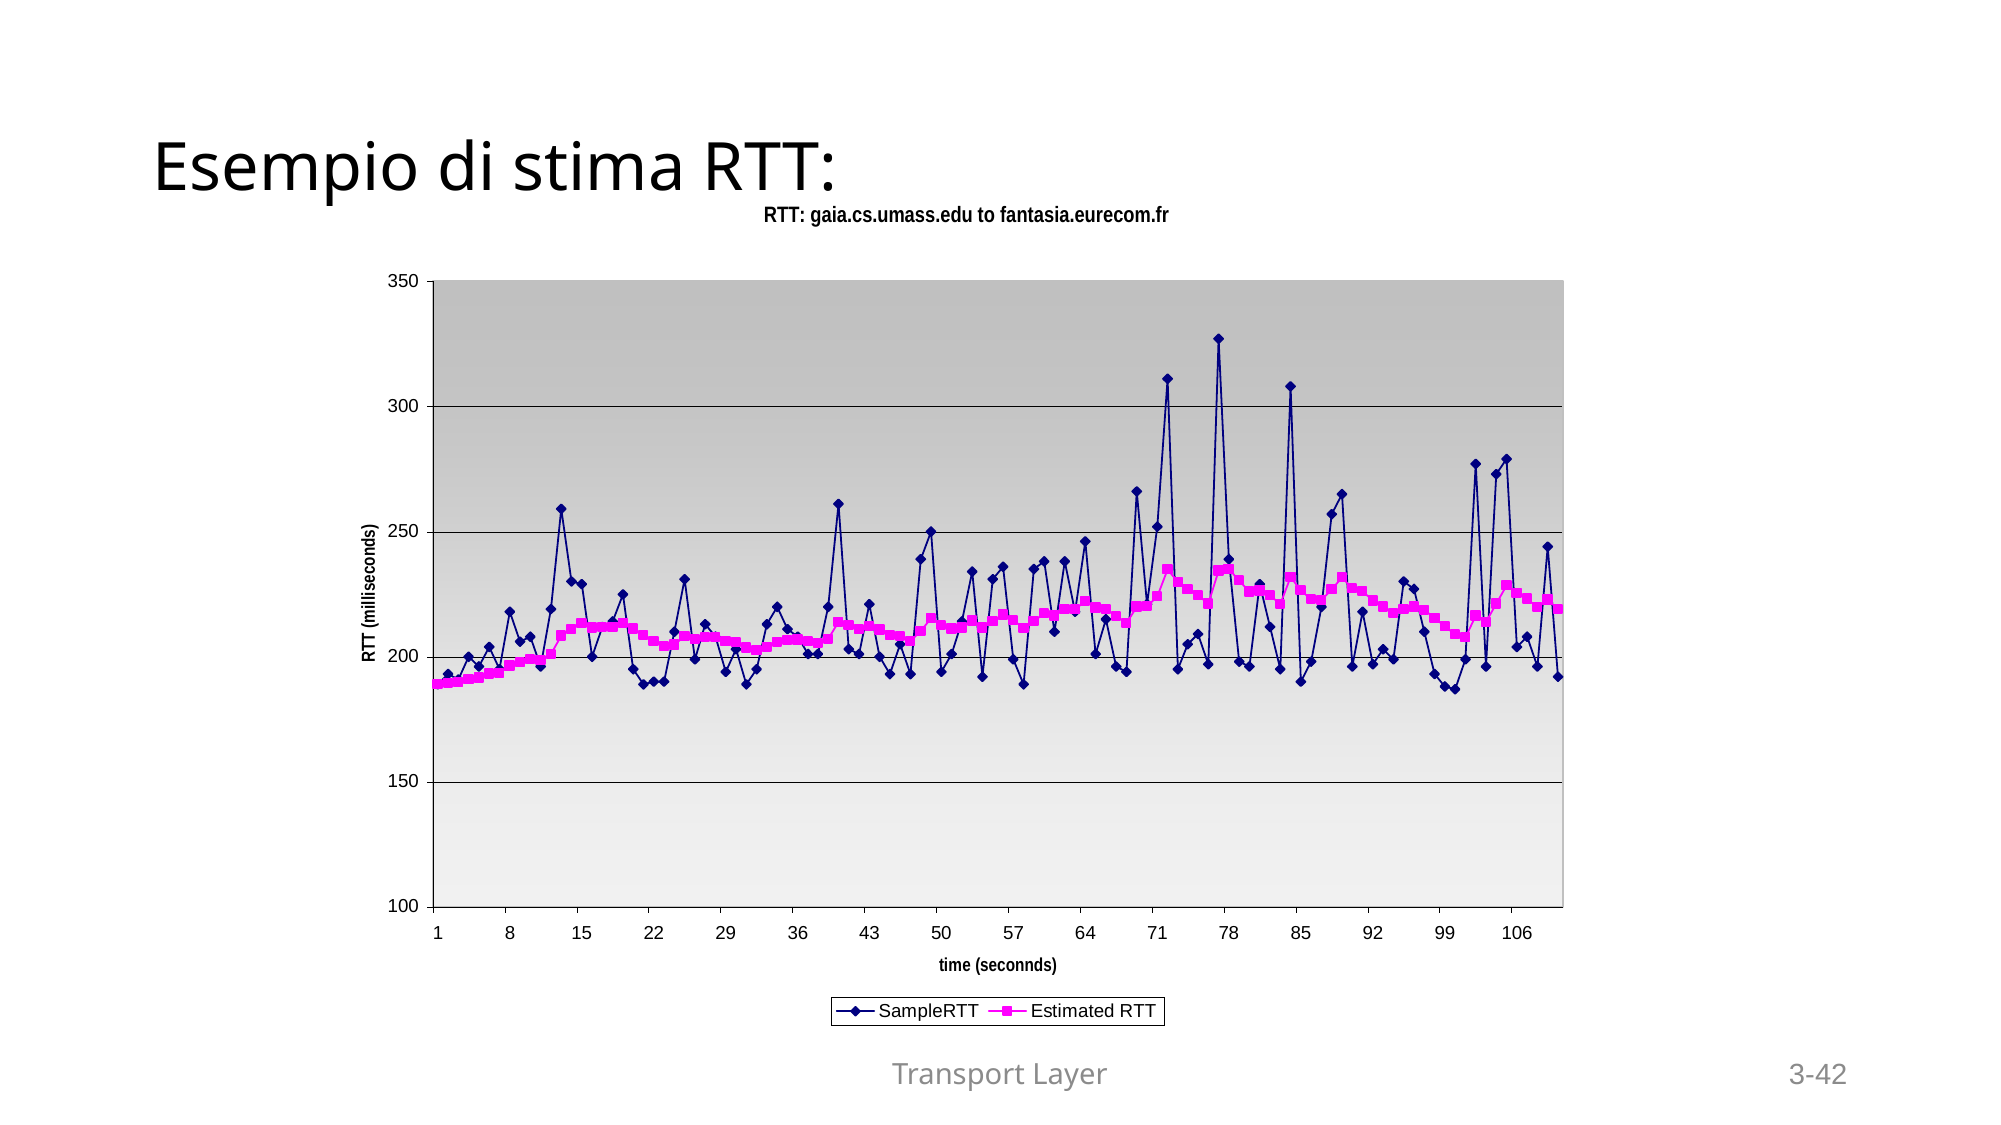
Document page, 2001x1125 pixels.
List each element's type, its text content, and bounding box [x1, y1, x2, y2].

picture [330, 172, 1600, 1042]
slide_number 3-42 [1412, 1042, 1863, 1103]
footer Transport Layer [662, 1042, 1338, 1103]
title Esempio di stima RTT: [137, 59, 1863, 278]
